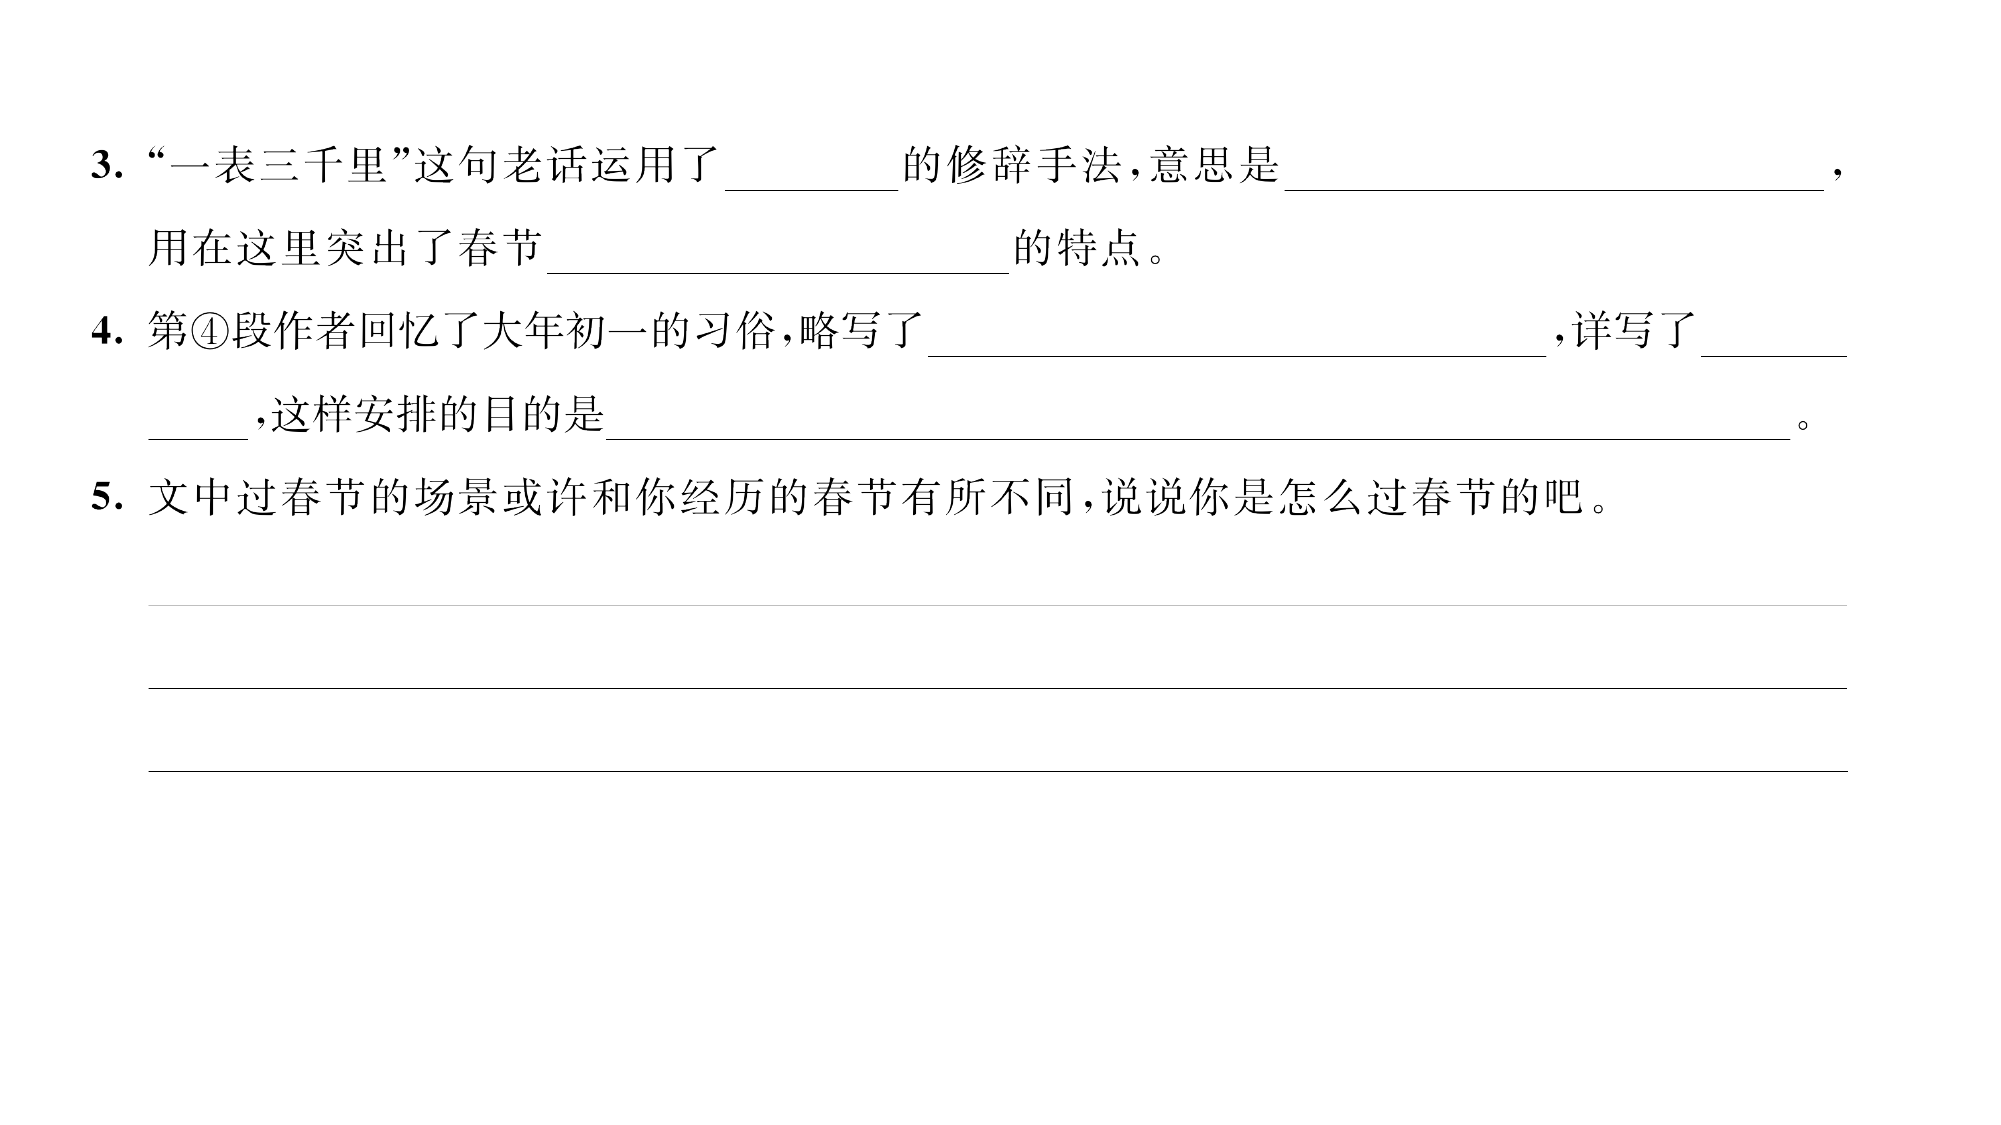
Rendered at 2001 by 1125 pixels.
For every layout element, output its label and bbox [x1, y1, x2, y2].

picture [88, 118, 1979, 781]
